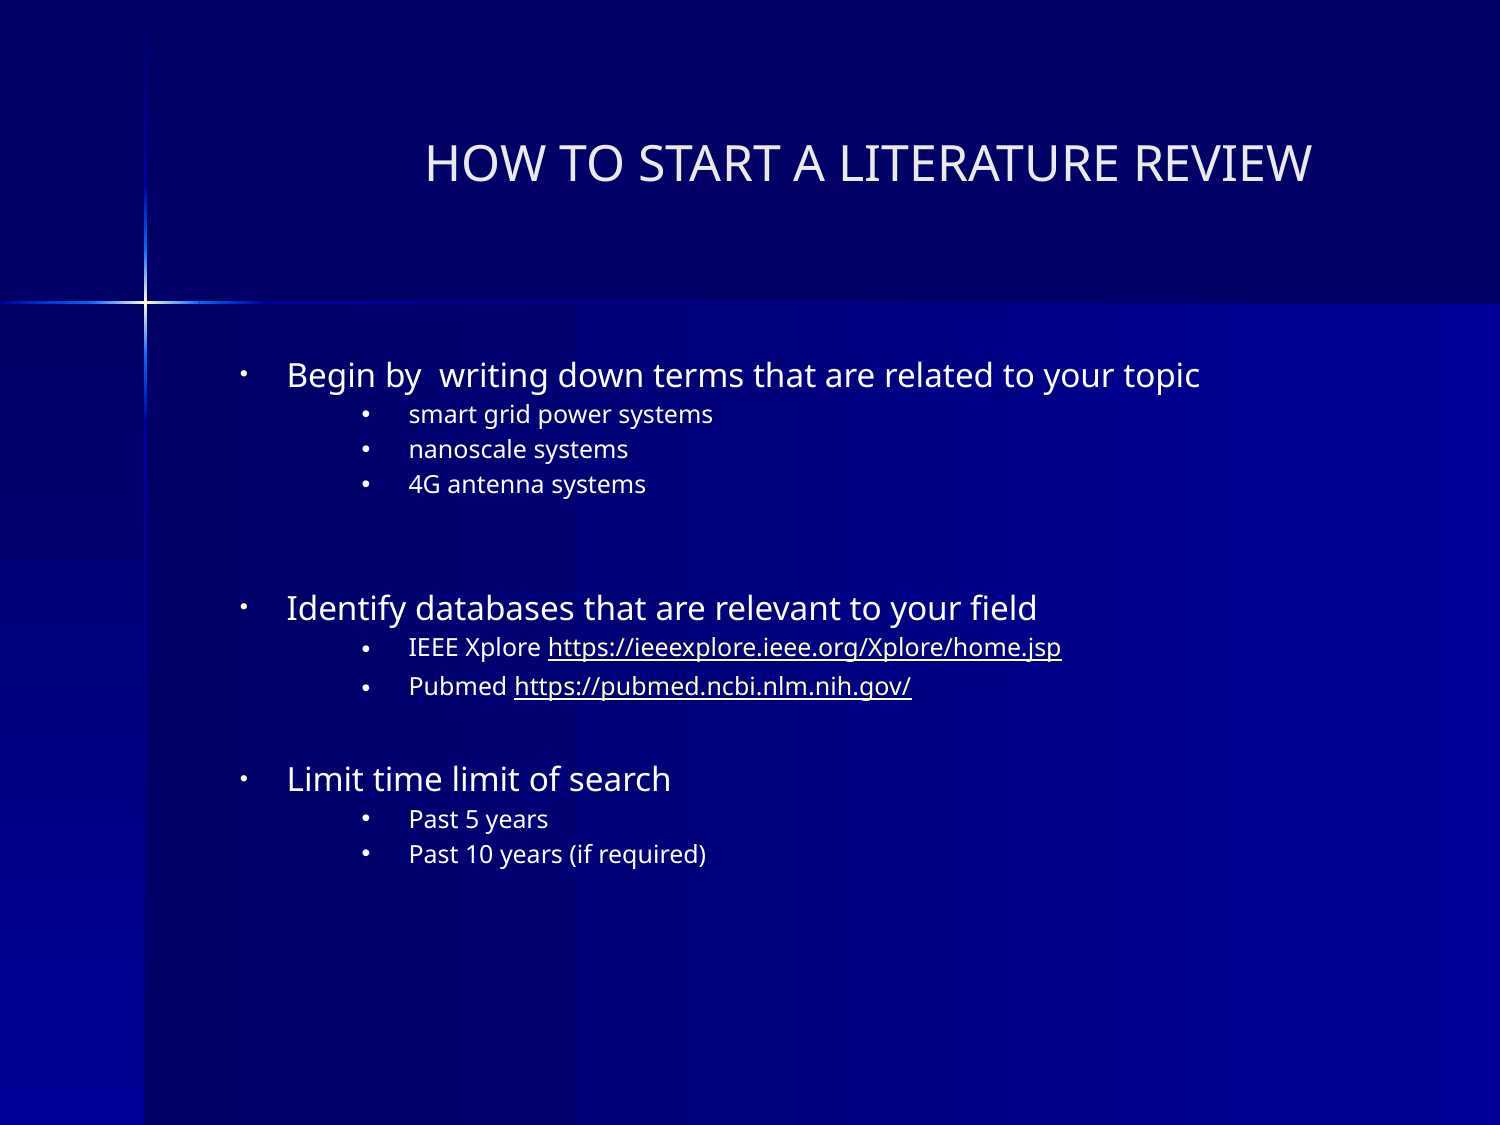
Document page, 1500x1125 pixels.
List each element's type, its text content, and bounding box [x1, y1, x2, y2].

subtitle Begin by writing down terms that are related to your topic smart grid power systems nanoscale systems 4G antenna systems Identify databases that are relevant to your field IEEE Xplore https://ieeexplore.ieee.org/Xplore/home.jsp Pubmed https://pubmed.ncbi.nlm.nih.gov/ Limit time limit of search Past 5 years Past 10 years (if required) [224, 299, 1388, 588]
title HOW TO START A LITERATURE REVIEW [299, 237, 1438, 385]
